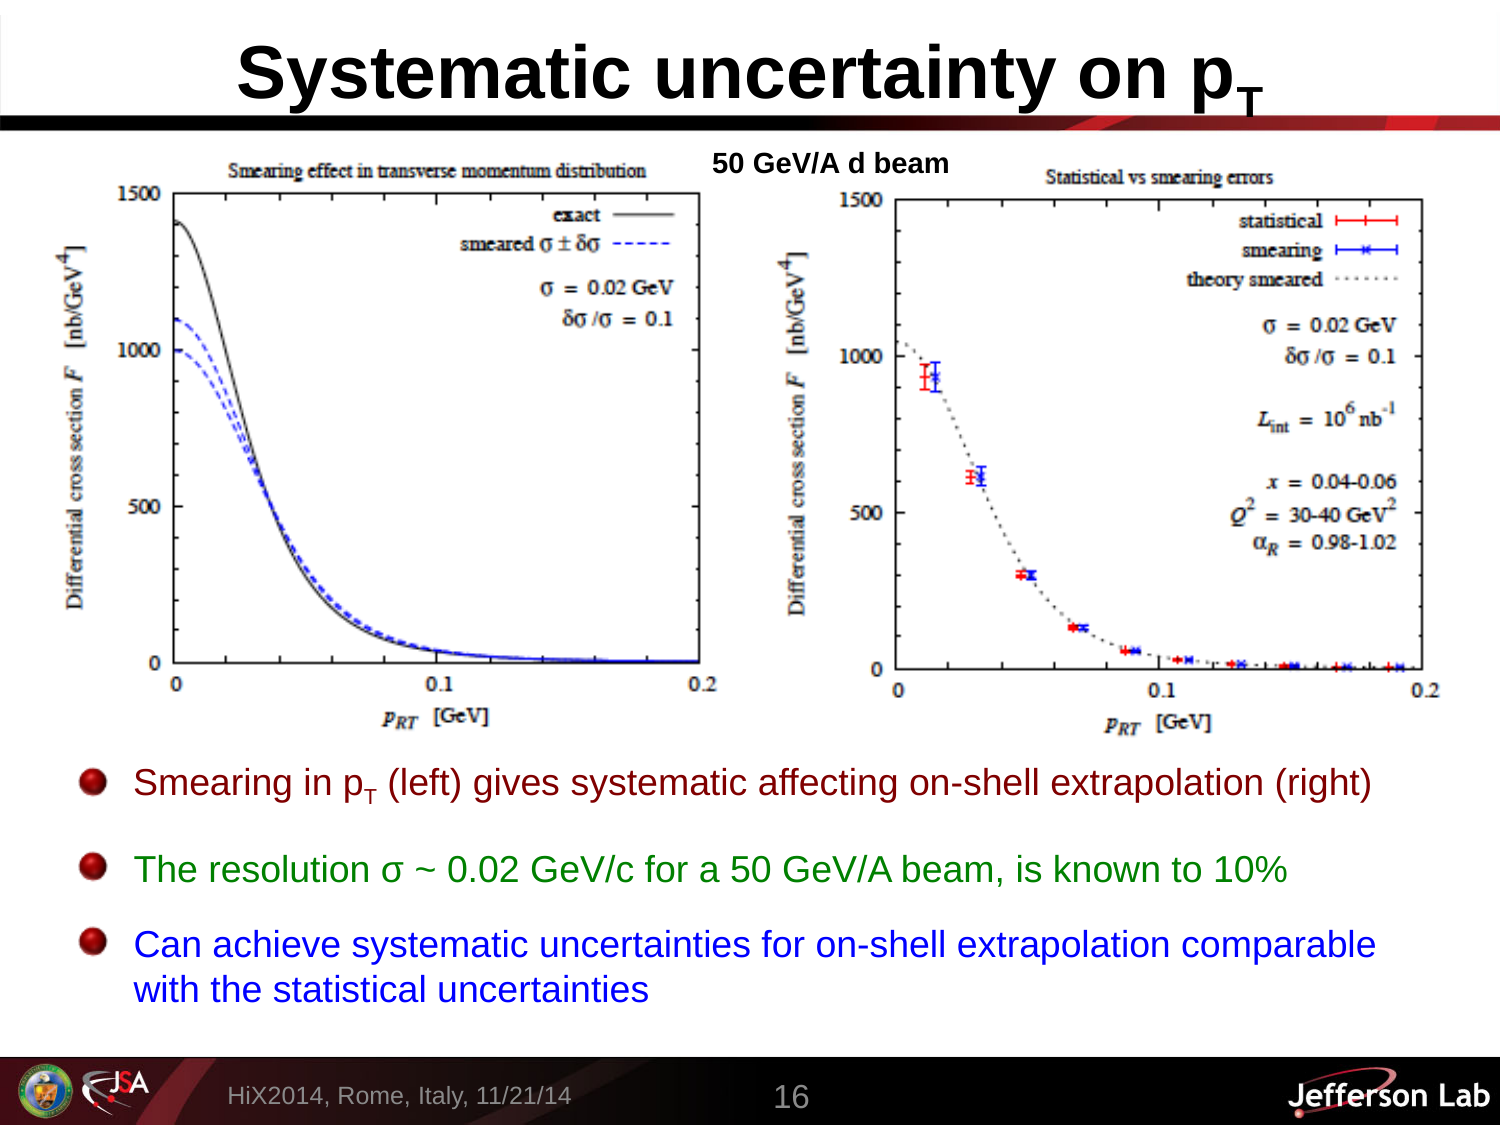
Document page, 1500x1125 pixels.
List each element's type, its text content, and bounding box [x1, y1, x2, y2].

title Systematic uncertainty on pT [112, 0, 1388, 148]
list Smearing in pT (left) gives systematic affecting on-shell extrapolation (right) [62, 750, 1450, 825]
text_box The resolution σ ~ 0.02 GeV/c for a 50 GeV/A beam, is known to 10% [62, 837, 1463, 913]
picture [0, 0, 1500, 1125]
slide_number 16 [600, 1065, 825, 1125]
text_box 50 GeV/A d beam [699, 137, 963, 186]
text_box Can achieve systematic uncertainties for on-shell extrapolation comparable with the statistical uncertainties [62, 912, 1450, 1038]
